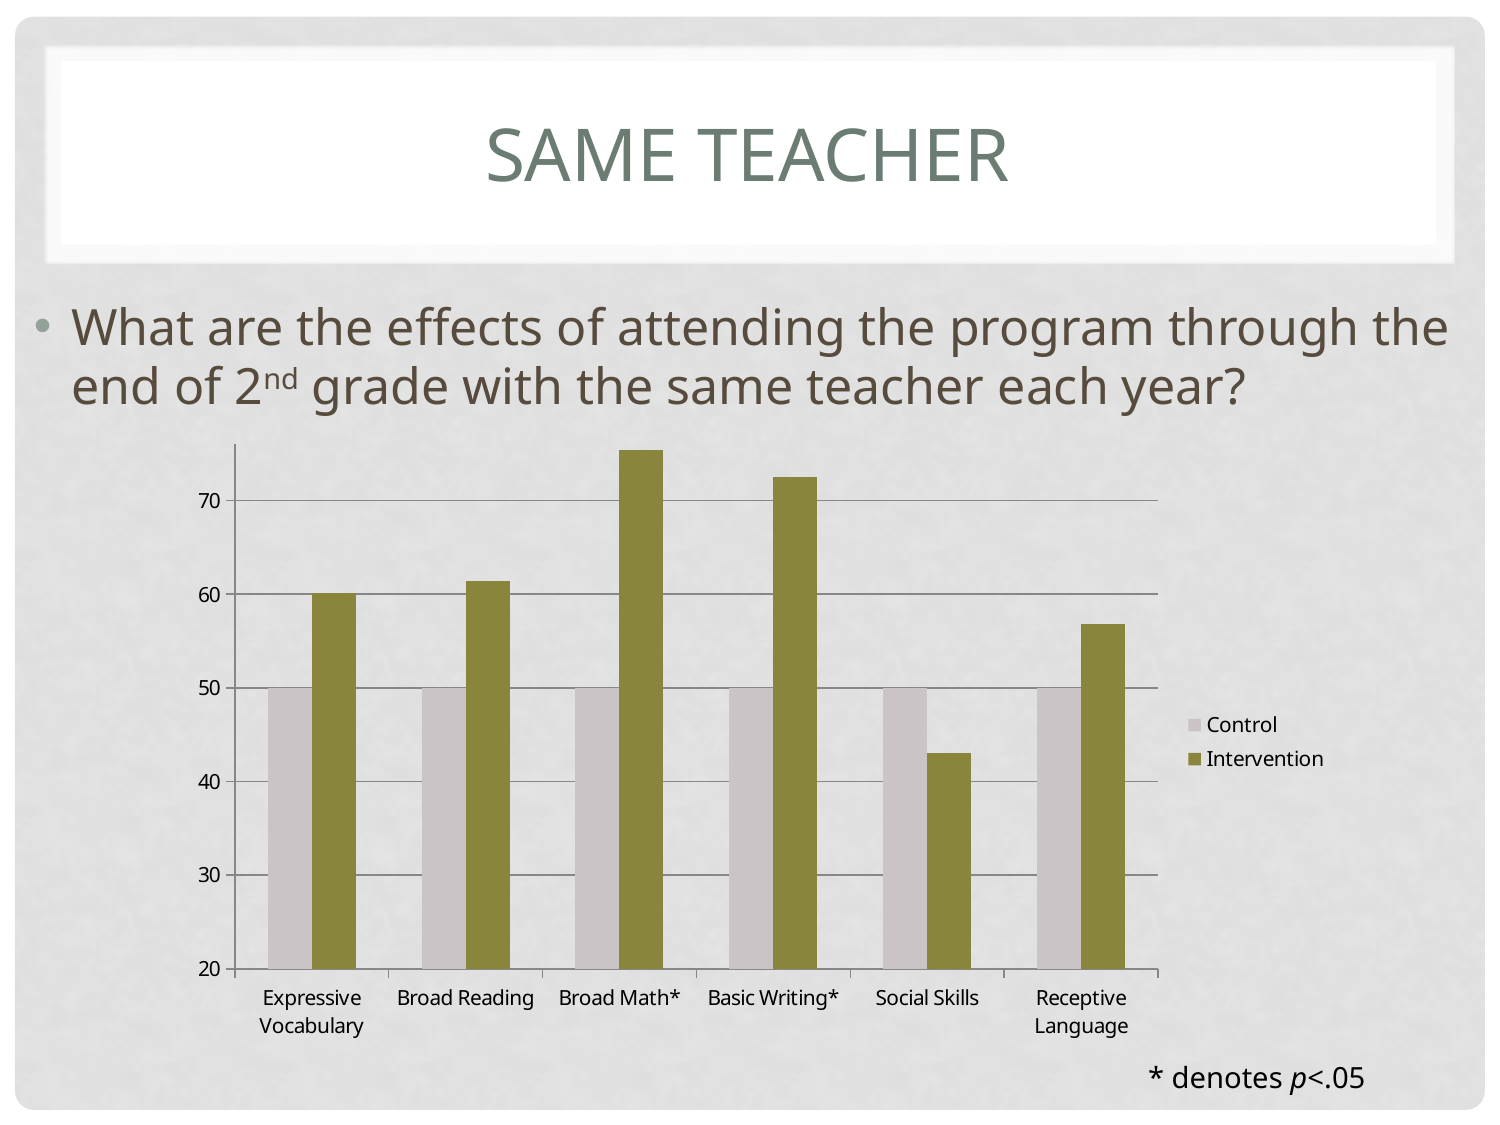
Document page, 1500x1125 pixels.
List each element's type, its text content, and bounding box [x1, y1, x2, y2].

list What are the effects of attending the program through the end of 2nd grade with the same teacher each year? [0, 287, 1500, 503]
title Same Teacher [69, 66, 1425, 238]
chart [174, 431, 1344, 1053]
text_box * denotes p<.05 [1133, 1052, 1381, 1102]
